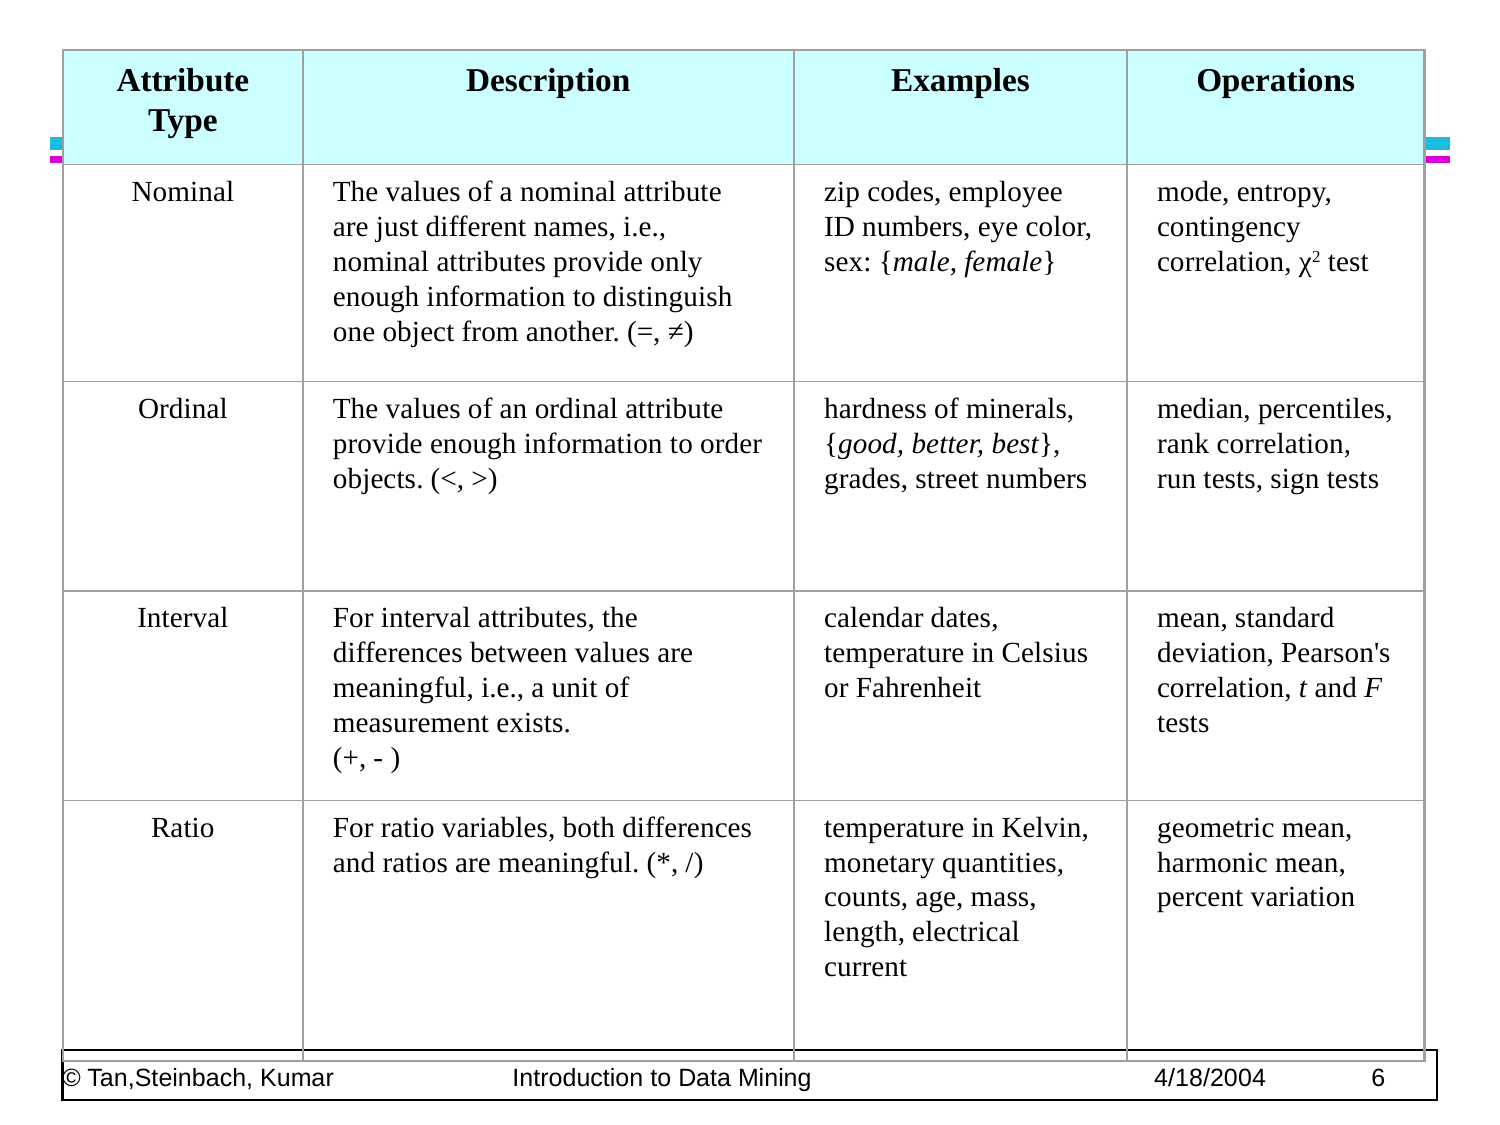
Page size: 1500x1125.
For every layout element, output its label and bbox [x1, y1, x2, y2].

text_box [62, 49, 1426, 1062]
